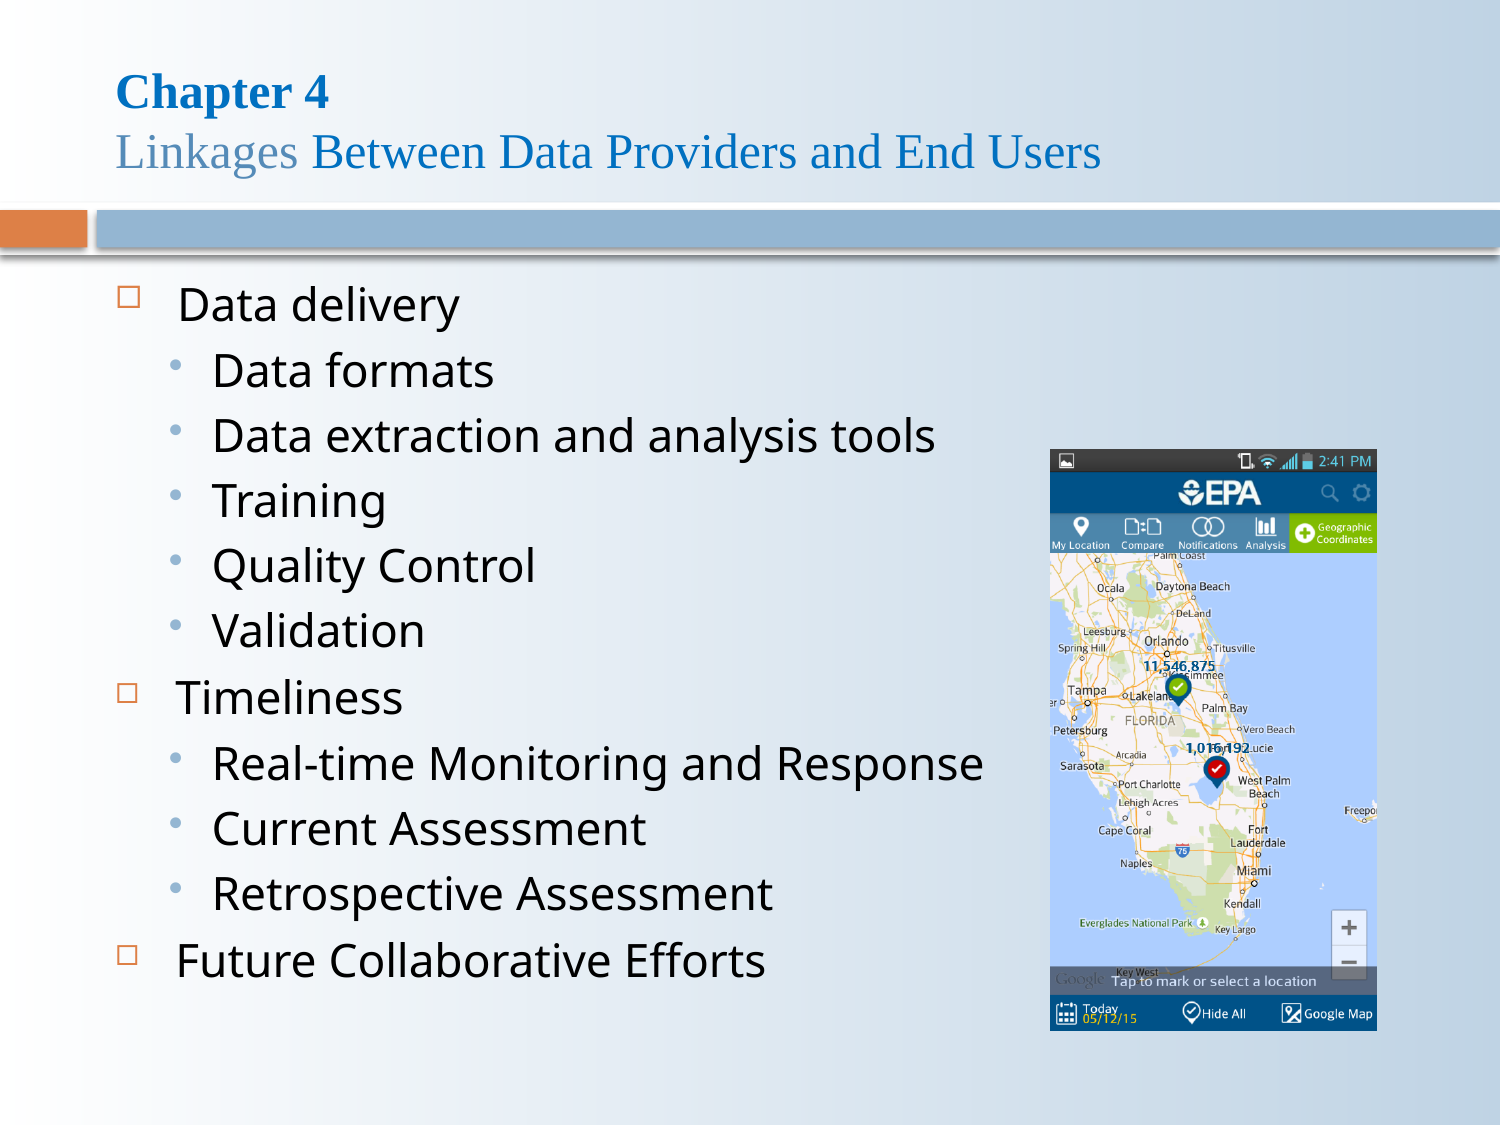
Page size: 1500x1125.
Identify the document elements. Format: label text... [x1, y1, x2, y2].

picture [1049, 449, 1377, 1031]
list Data delivery Data formats Data extraction and analysis tools Training Quality Control Validation Timeliness Real-time Monitoring and Response Current Assessment Retrospective Assessment Future Collaborative Efforts [100, 262, 1438, 1000]
title Chapter 4 Linkages Between Data Providers and End Users [100, 37, 1438, 200]
